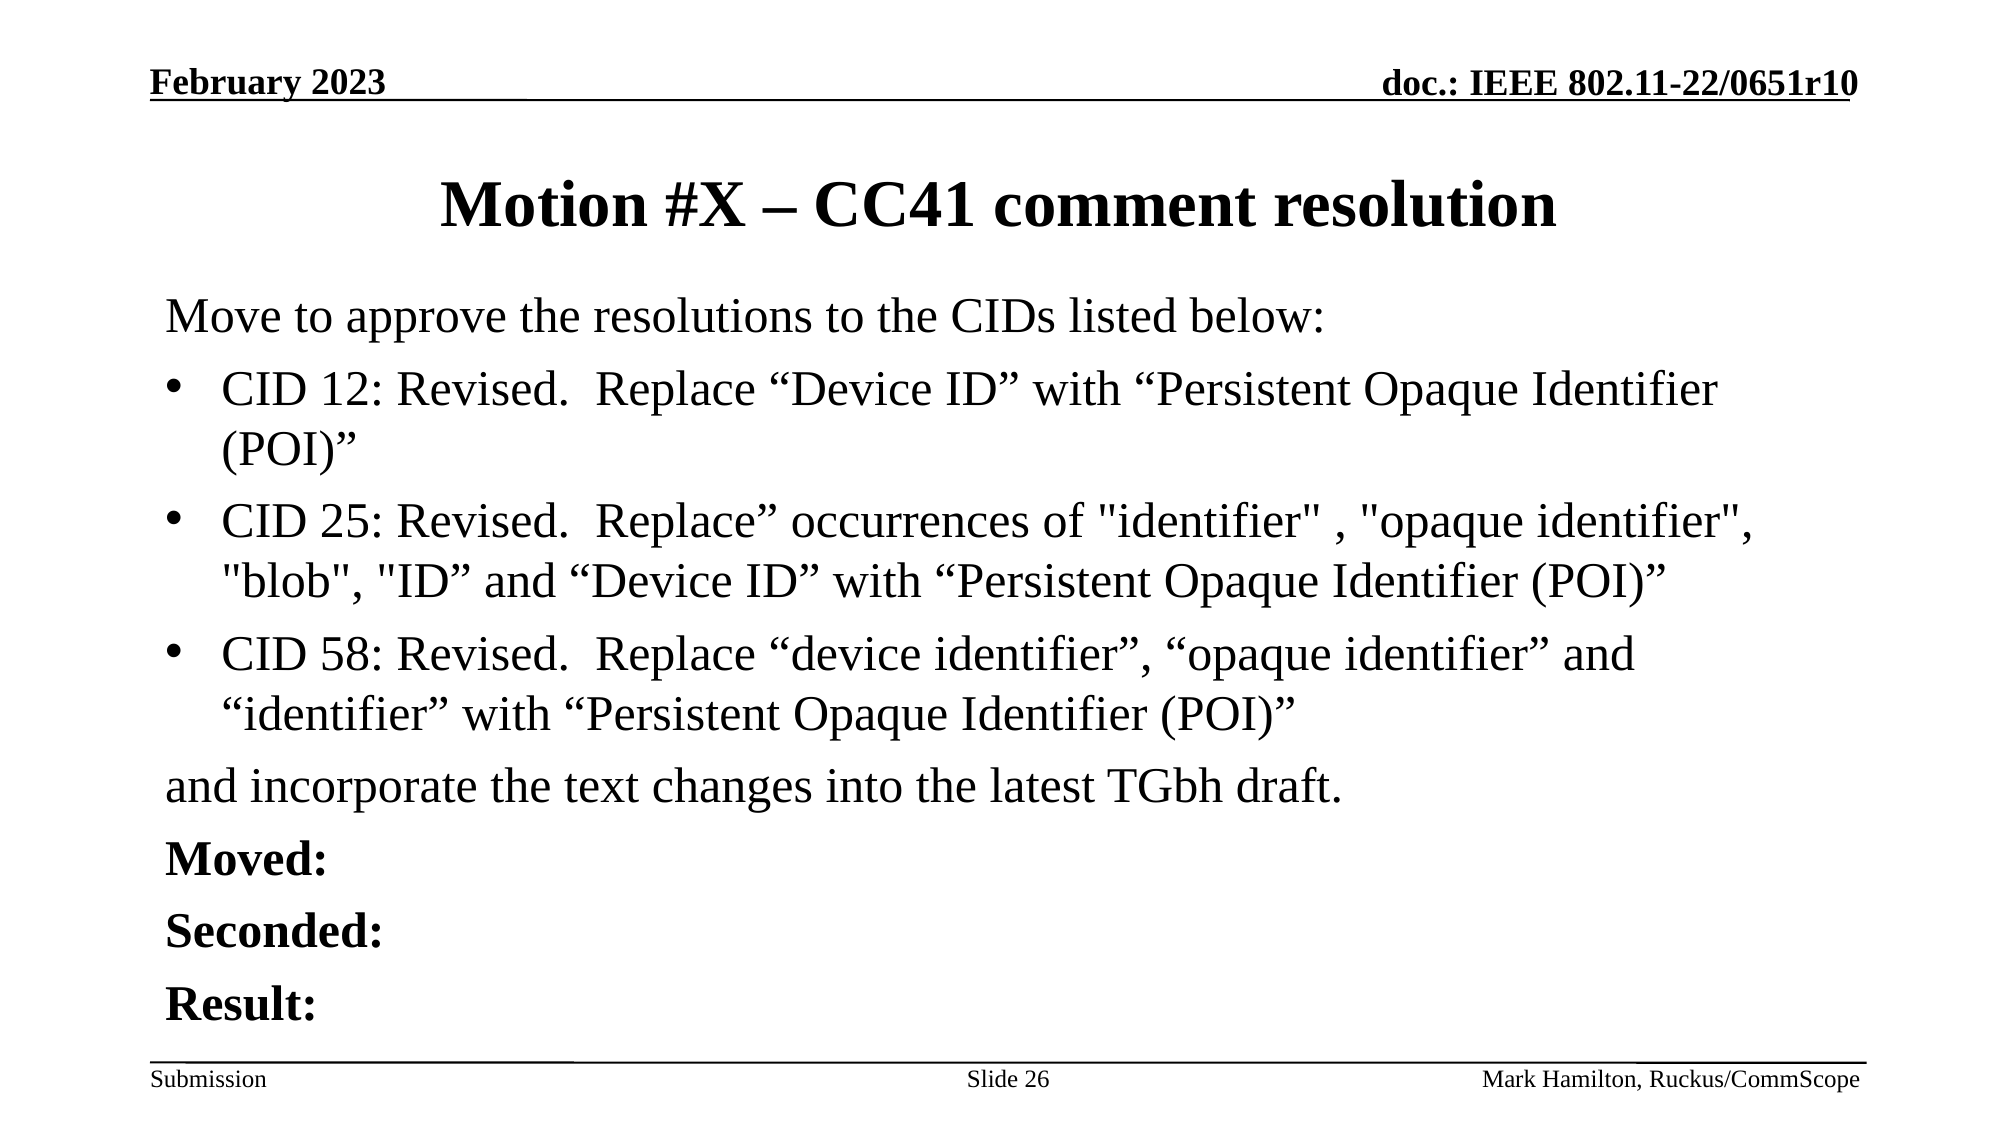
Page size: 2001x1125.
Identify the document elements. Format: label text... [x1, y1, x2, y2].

list Move to approve the resolutions to the CIDs listed below: CID 12: Revised. Replace “Device ID” with “Persistent Opaque Identifier (POI)” CID 25: Revised. Replace” occurrences of "identifier" , "opaque identifier", "blob", "ID” and “Device ID” with “Persistent Opaque Identifier (POI)” CID 58: Revised. Replace “device identifier”, “opaque identifier” and “identifier” with “Persistent Opaque Identifier (POI)” and incorporate the text changes into the latest TGbh draft. Moved: Seconded: Result: [149, 274, 1850, 950]
slide_number Slide 26 [950, 1061, 1067, 1123]
title Motion #X – CC41 comment resolution [149, 112, 1850, 274]
